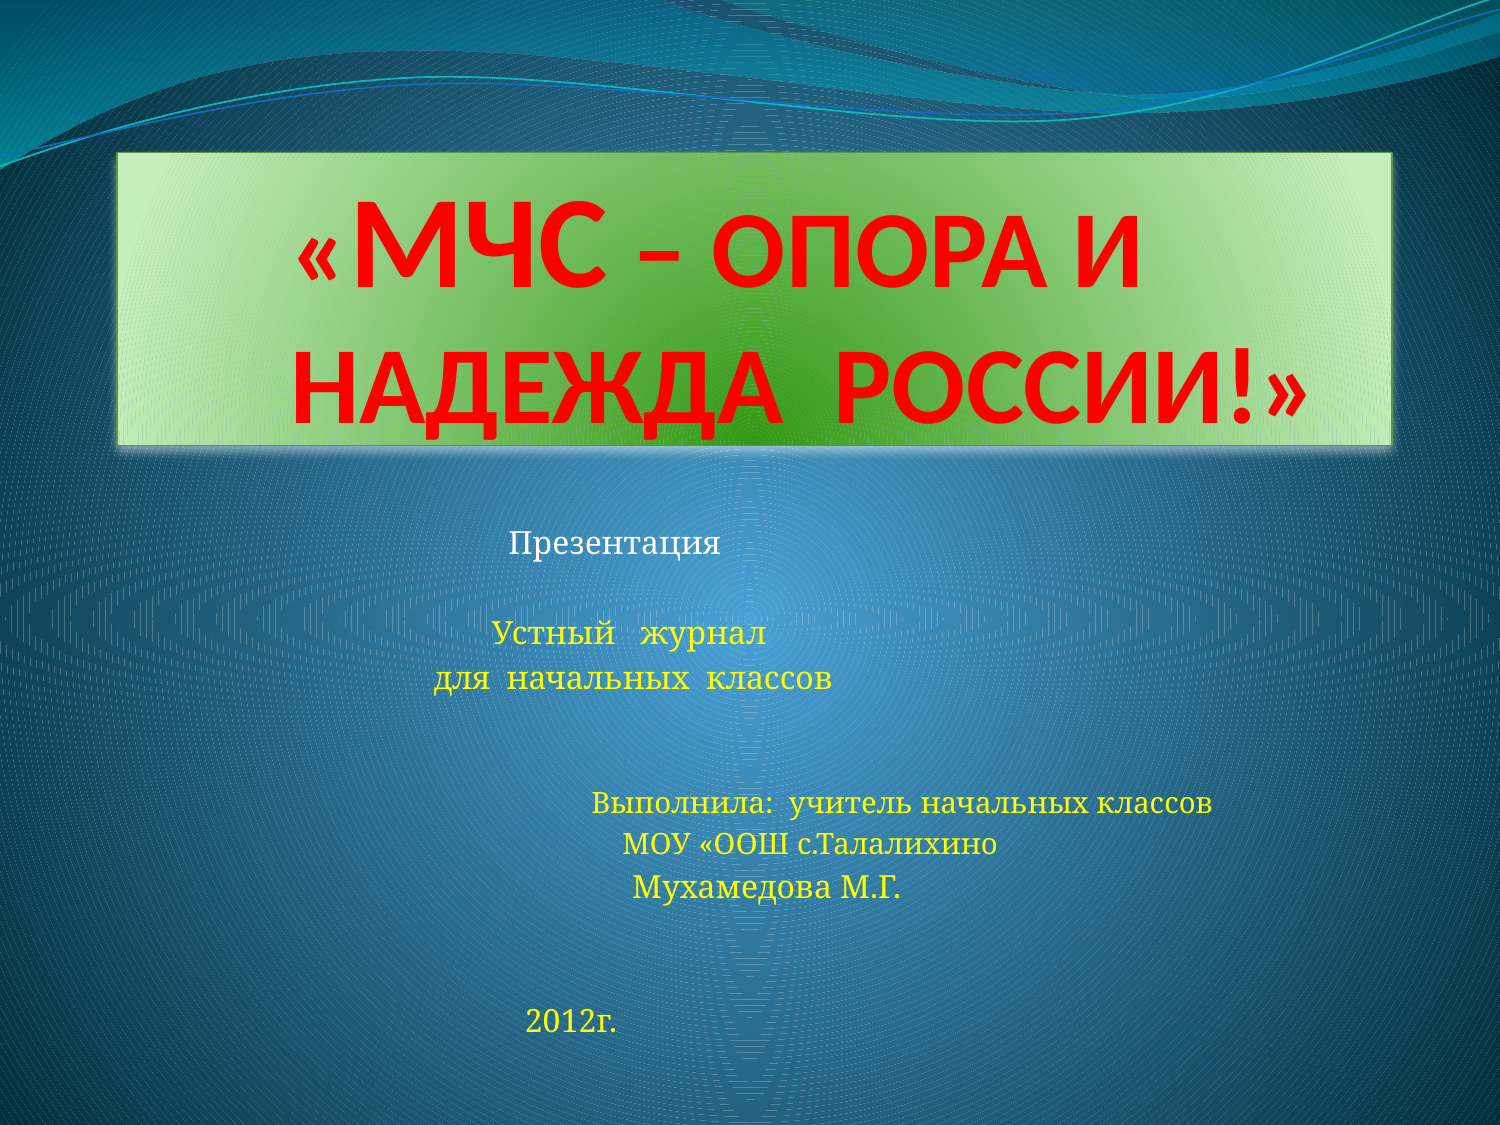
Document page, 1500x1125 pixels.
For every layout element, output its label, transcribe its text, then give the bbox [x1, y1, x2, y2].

title «МЧС – ОПОРА И НАДЕЖДА РОССИИ!» [116, 152, 1393, 446]
subtitle Презентация Устный журнал для начальных классов Выполнила: учитель начальных классов МОУ «ООШ с.Талалихино Мухамедова М.Г. 2012г. [87, 515, 1376, 1055]
